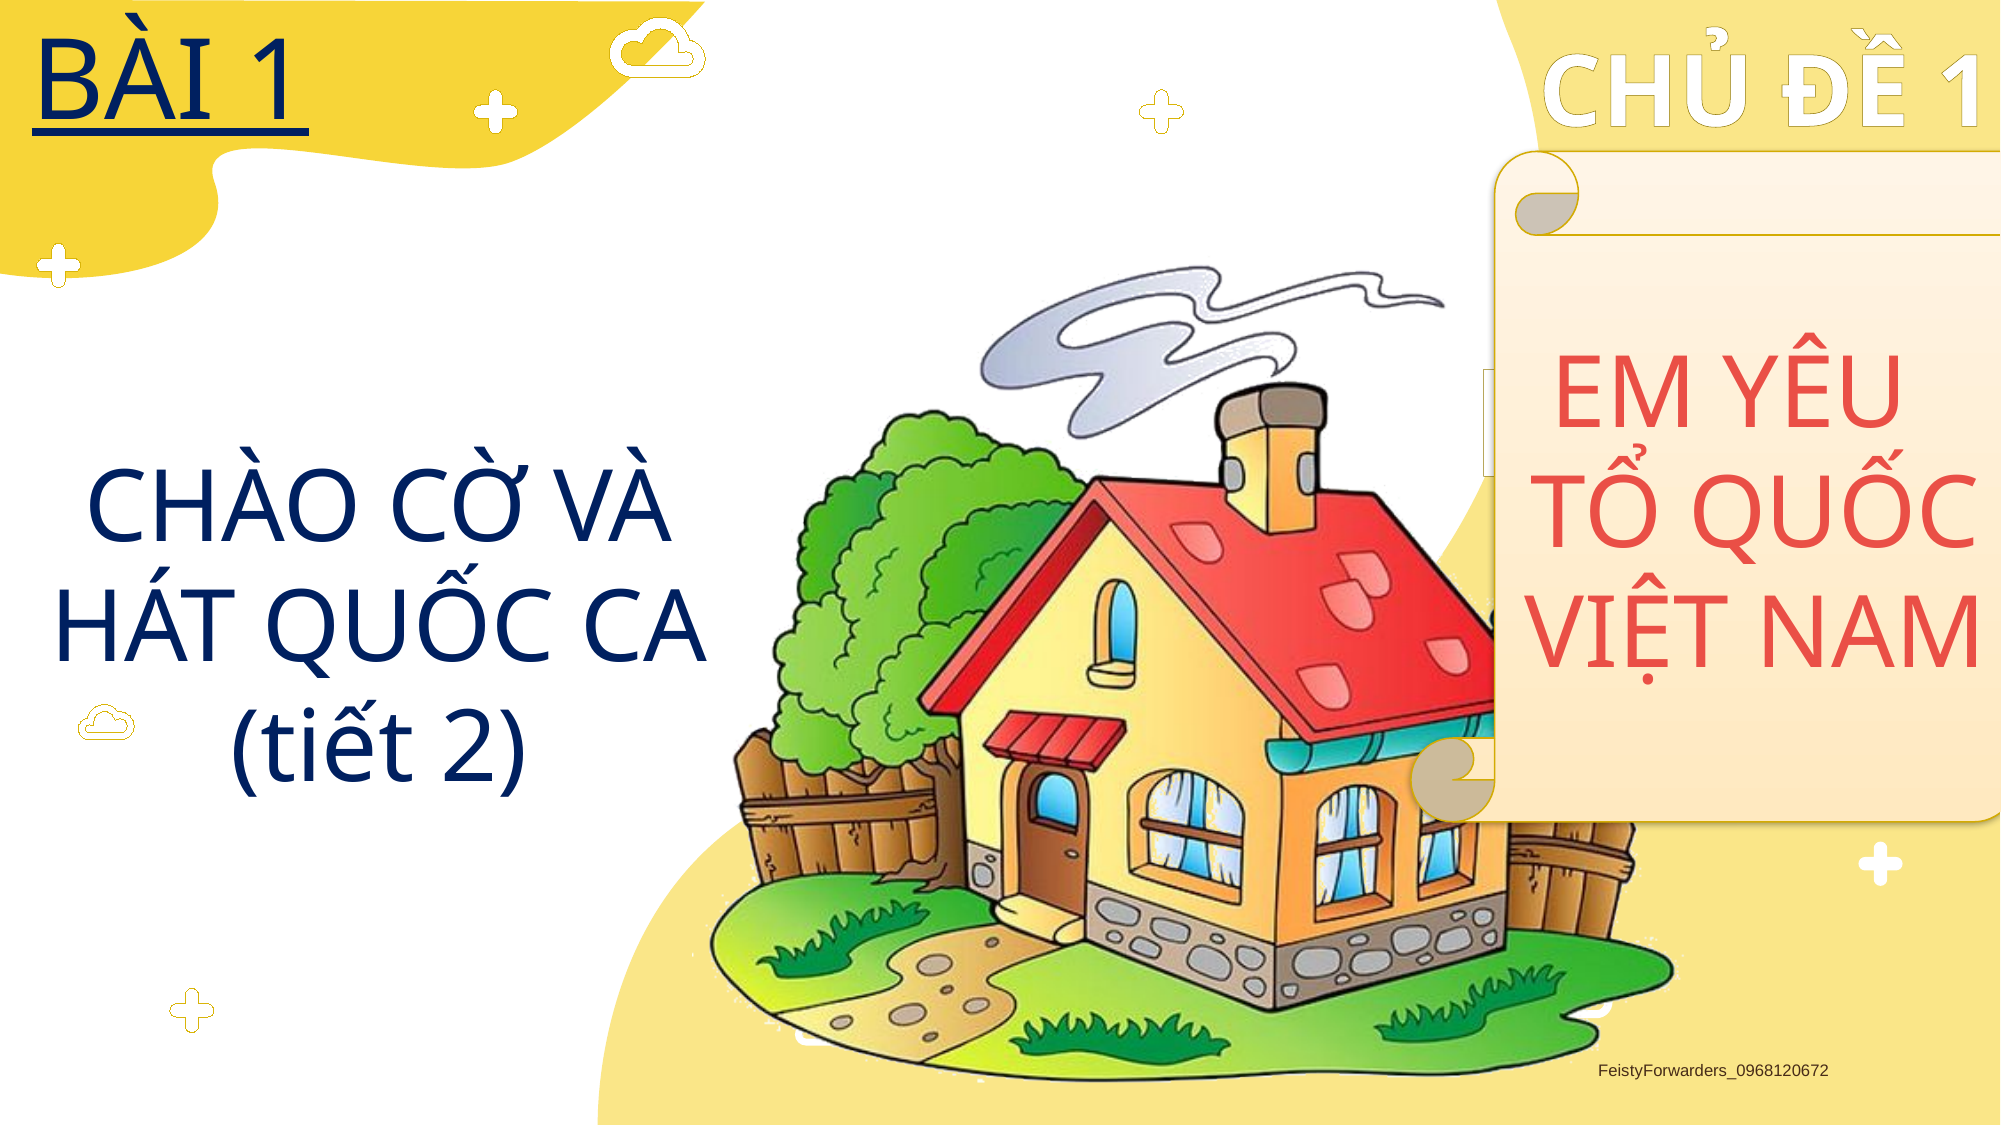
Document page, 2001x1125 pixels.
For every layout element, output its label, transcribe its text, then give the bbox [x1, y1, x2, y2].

text_box CHÀO CỜ VÀ HÁT QUỐC CA (tiết 2) [0, 433, 772, 809]
picture [692, 242, 1693, 1106]
text_box BÀI 1 [16, 0, 324, 150]
text_box EM YÊU TỔ QUỐC VIỆT NAM [1410, 150, 2000, 823]
